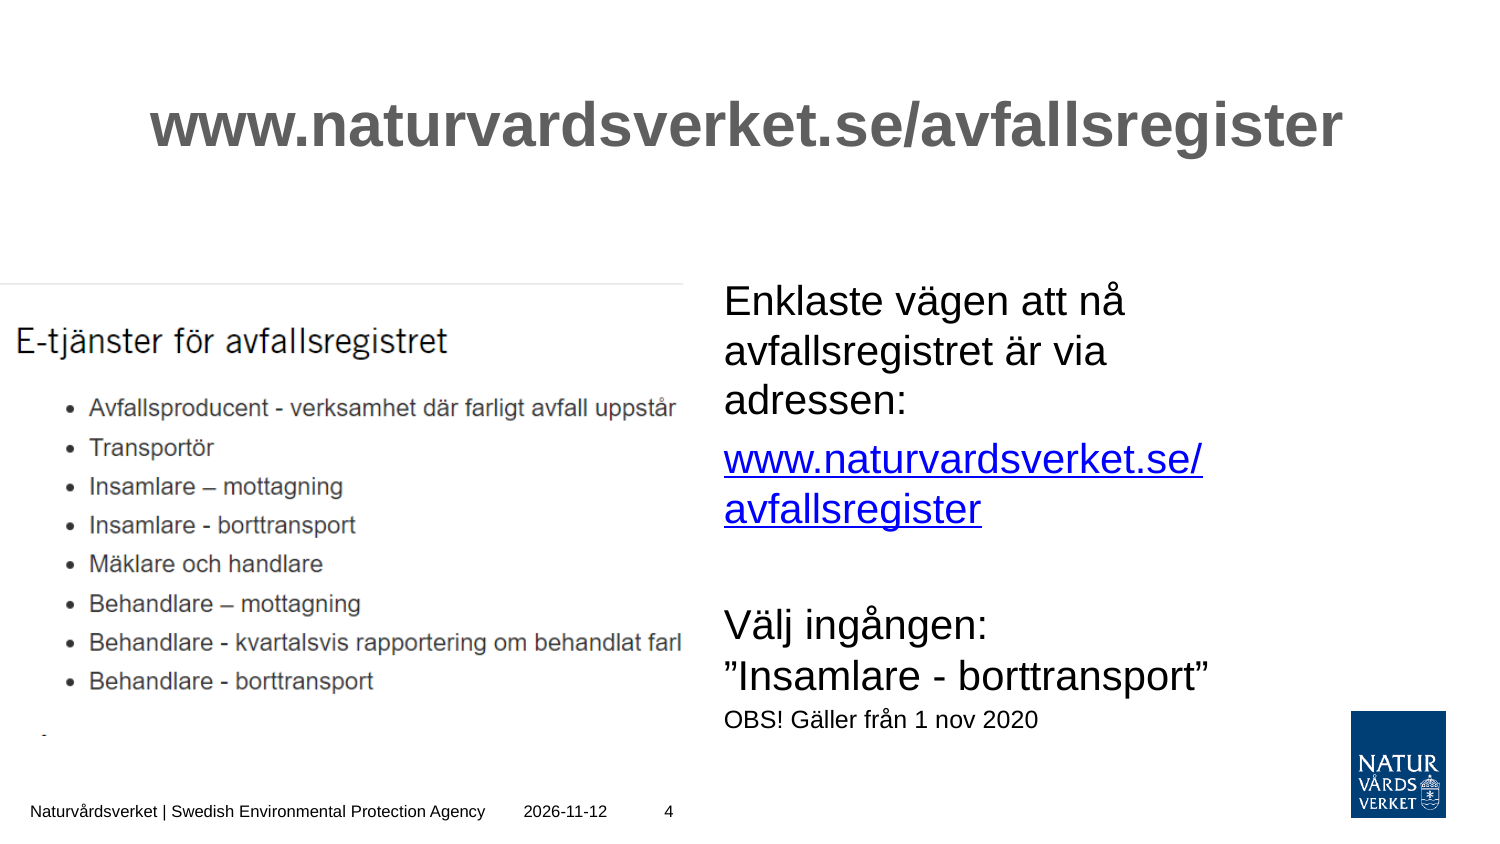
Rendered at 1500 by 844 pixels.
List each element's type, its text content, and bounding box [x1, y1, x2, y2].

list Enklaste vägen att nå avfallsregistret är via adressen: www.naturvardsverket.se/ avfallsregister Välj ingången: ”Insamlare - borttransport” OBS! Gäller från 1 nov 2020 [708, 265, 1314, 727]
footer Naturvårdsverket | Swedish Environmental Protection Agency [15, 795, 514, 827]
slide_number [514, 795, 629, 827]
picture [1351, 711, 1446, 818]
title www.naturvardsverket.se/avfallsregister [135, 76, 1470, 254]
slide_number 4 [629, 795, 689, 827]
picture [0, 279, 684, 736]
